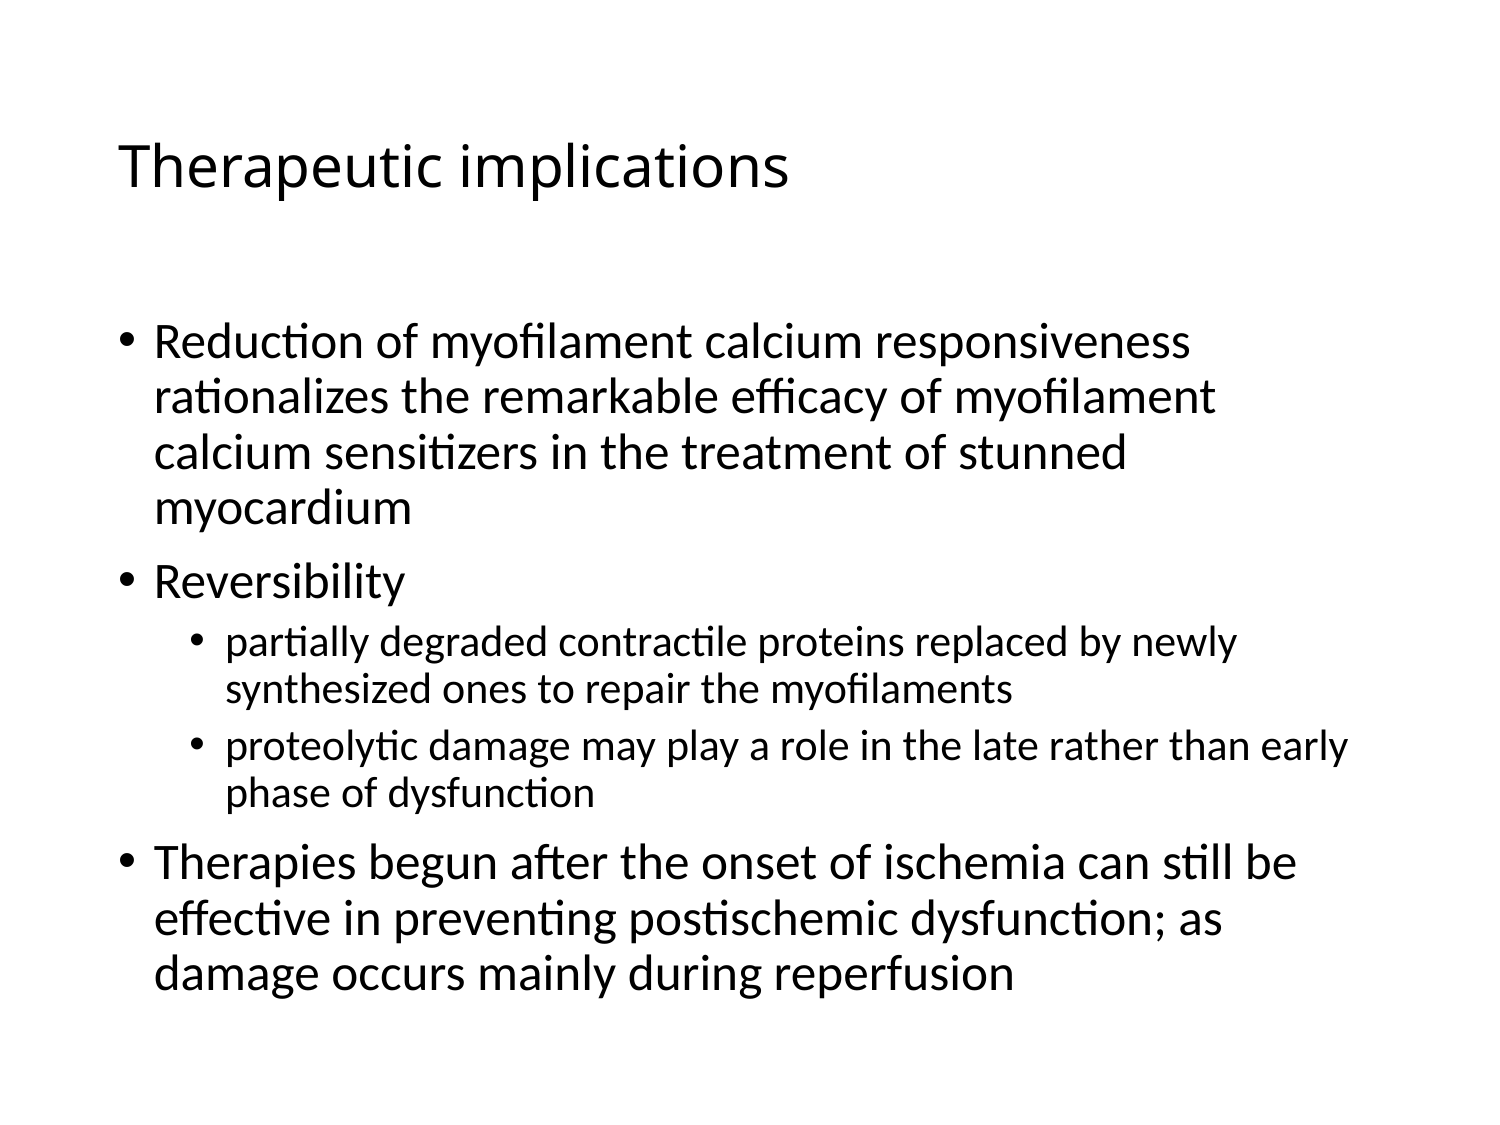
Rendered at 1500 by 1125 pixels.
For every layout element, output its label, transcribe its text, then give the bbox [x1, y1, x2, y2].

list Reduction of myofilament calcium responsiveness rationalizes the remarkable efficacy of myofilament calcium sensitizers in the treatment of stunned myocardium Reversibility partially degraded contractile proteins replaced by newly synthesized ones to repair the myofilaments proteolytic damage may play a role in the late rather than early phase of dysfunction Therapies begun after the onset of ischemia can still be effective in preventing postischemic dysfunction; as damage occurs mainly during reperfusion [103, 307, 1397, 1014]
title Therapeutic implications [103, 59, 1397, 278]
